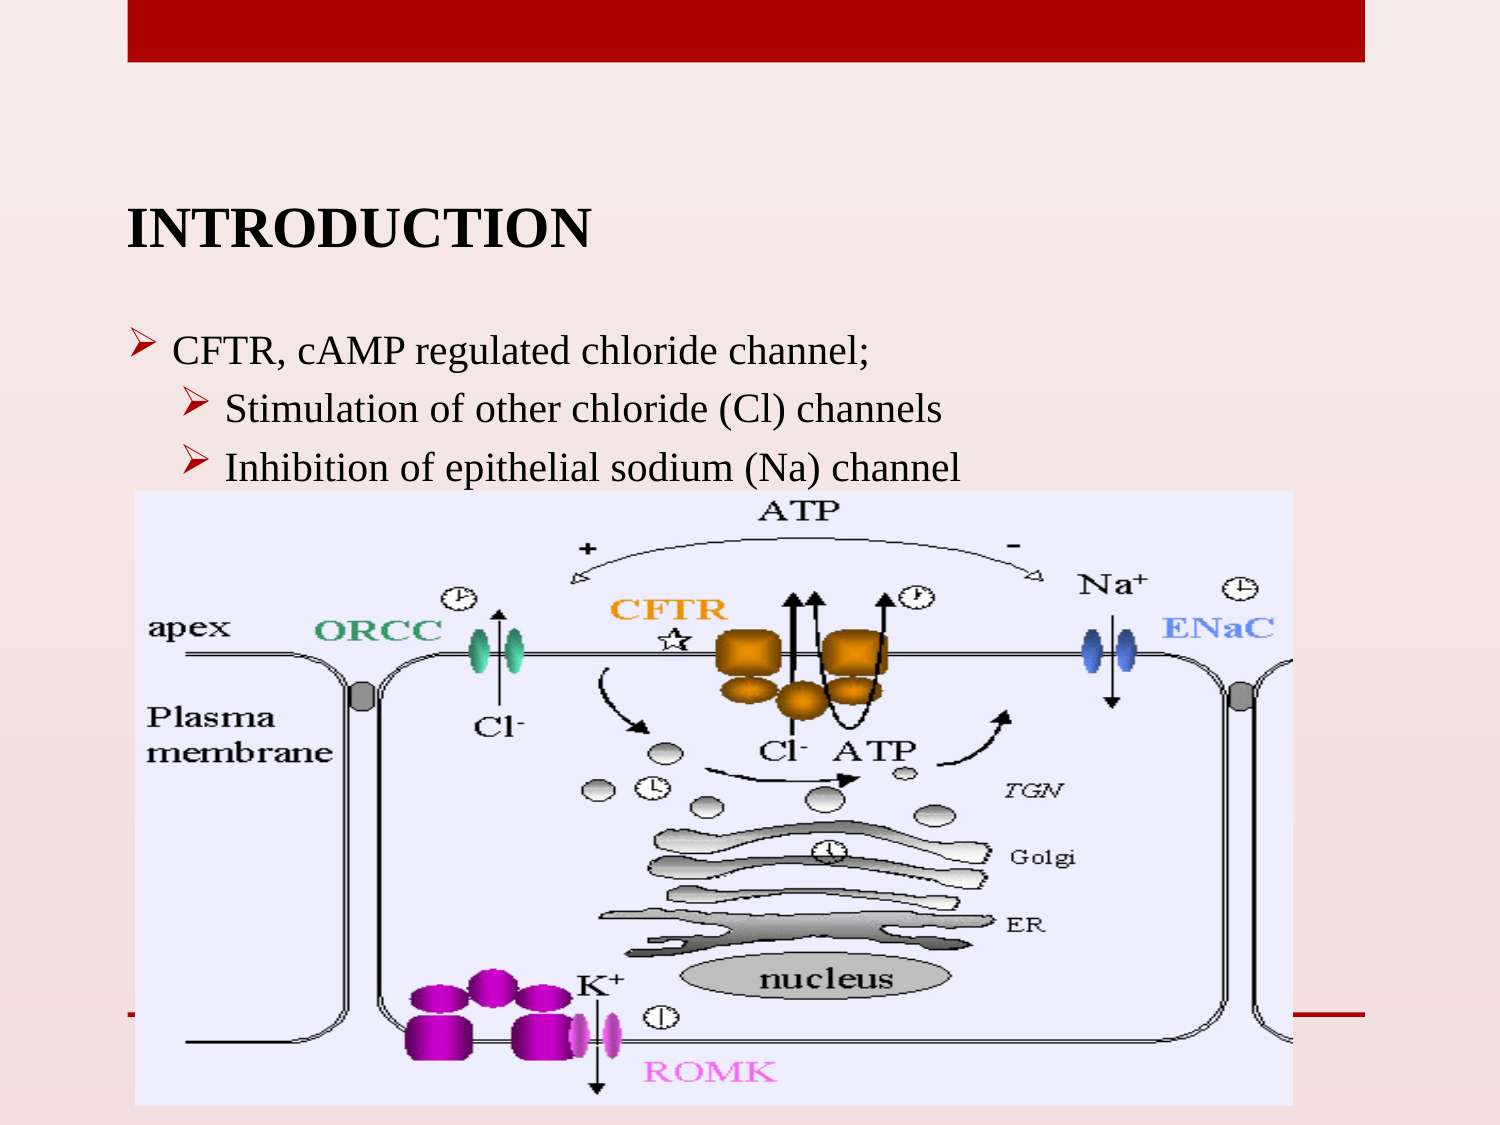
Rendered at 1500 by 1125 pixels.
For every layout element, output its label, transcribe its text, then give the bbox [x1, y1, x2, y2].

list CFTR, cAMP regulated chloride channel; Stimulation of other chloride (Cl) channels Inhibition of epithelial sodium (Na) channel [112, 278, 1350, 1001]
text_box INTRODUCTION [112, 181, 963, 267]
picture [134, 490, 1294, 1107]
